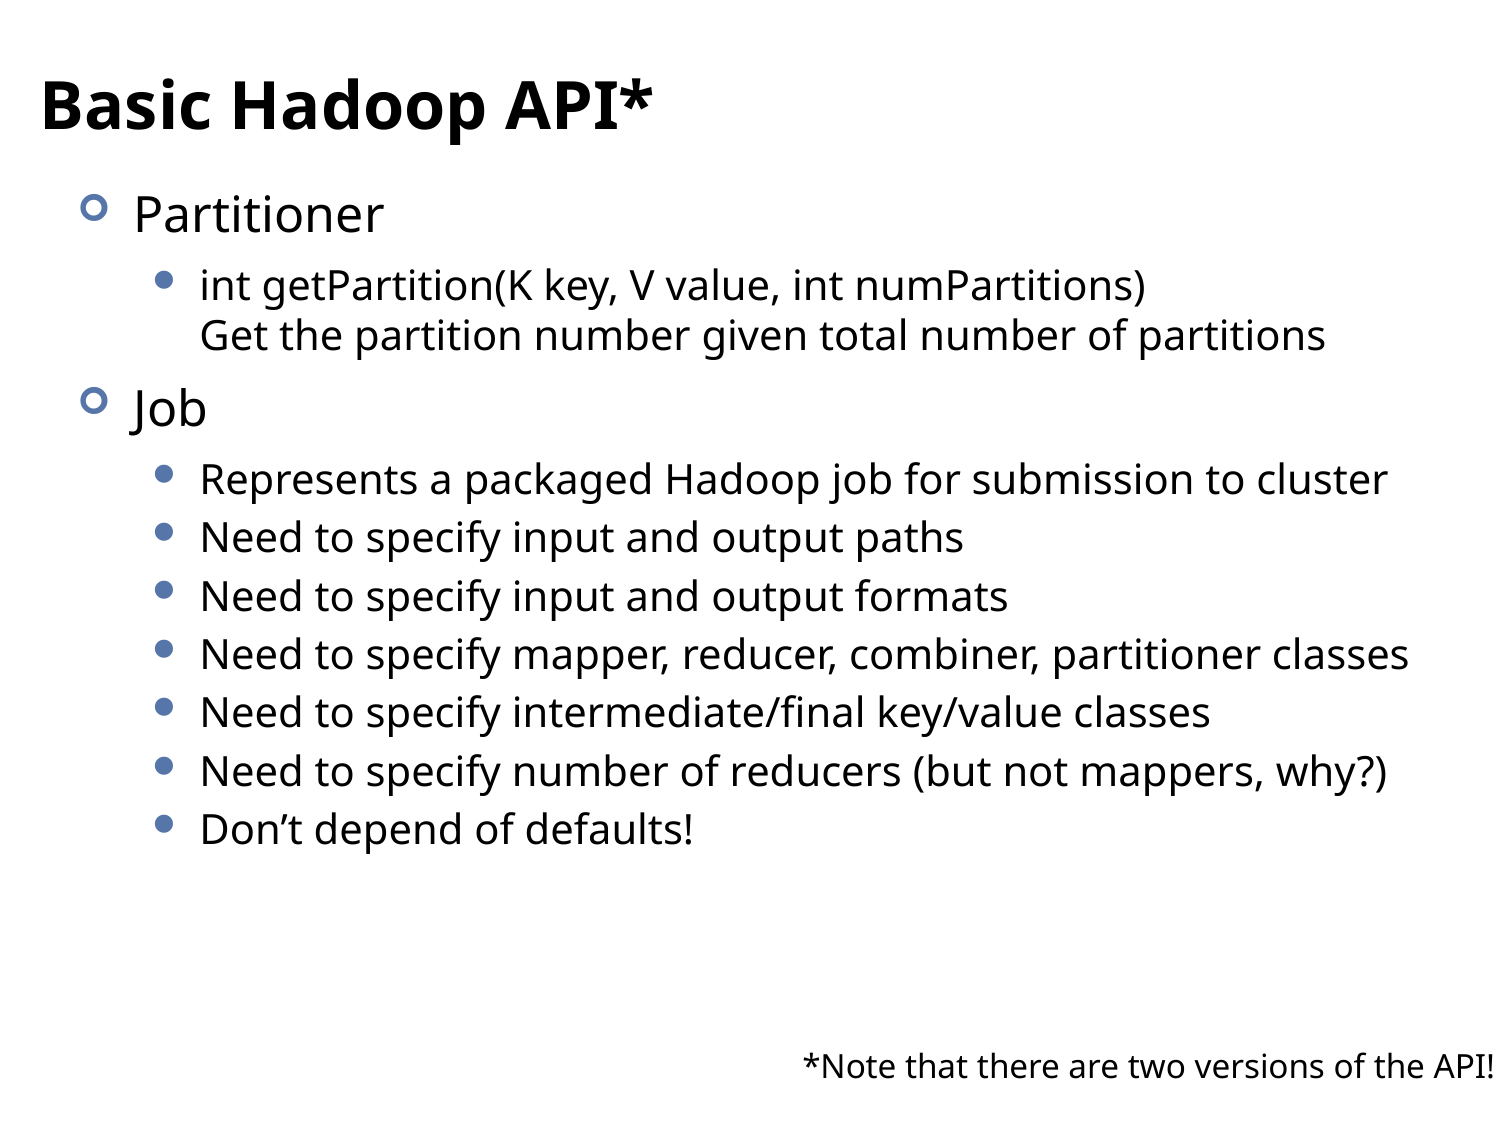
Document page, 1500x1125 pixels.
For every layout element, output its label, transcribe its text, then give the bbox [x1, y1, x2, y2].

list Partitioner int getPartition(K key, V value, int numPartitions) Get the partition number given total number of partitions Job Represents a packaged Hadoop job for submission to cluster Need to specify input and output paths Need to specify input and output formats Need to specify mapper, reducer, combiner, partitioner classes Need to specify intermediate/final key/value classes Need to specify number of reducers (but not mappers, why?) Don’t depend of defaults! [62, 174, 1451, 1013]
title Basic Hadoop API* [24, 18, 1451, 188]
text_box *Note that there are two versions of the API! [787, 1037, 1500, 1093]
